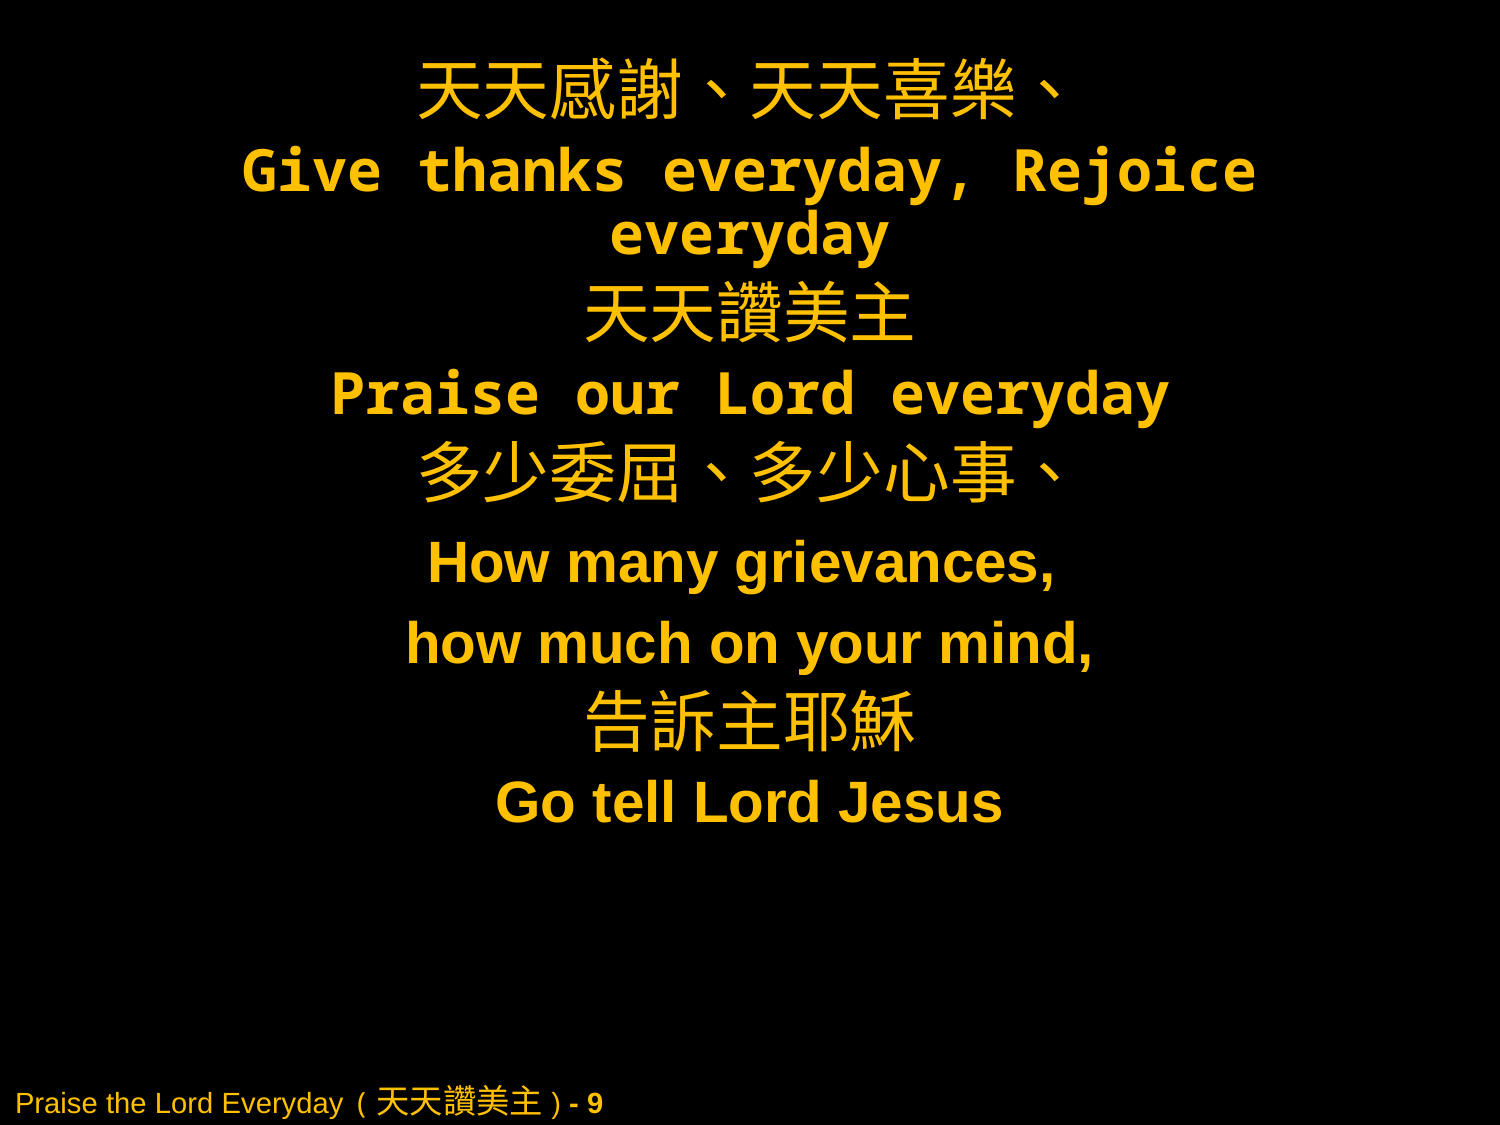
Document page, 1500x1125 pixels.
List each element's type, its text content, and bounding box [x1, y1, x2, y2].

list 天天感謝、天天喜樂、 Give thanks everyday, Rejoice everyday 天天讚美主 Praise our Lord everyday 多少委屈、多少心事、 How many grievances, how much on your mind, 告訴主耶穌 Go tell Lord Jesus [75, 50, 1425, 1024]
title Praise the Lord Everyday (天天讚美主) - 9 [0, 1074, 900, 1125]
